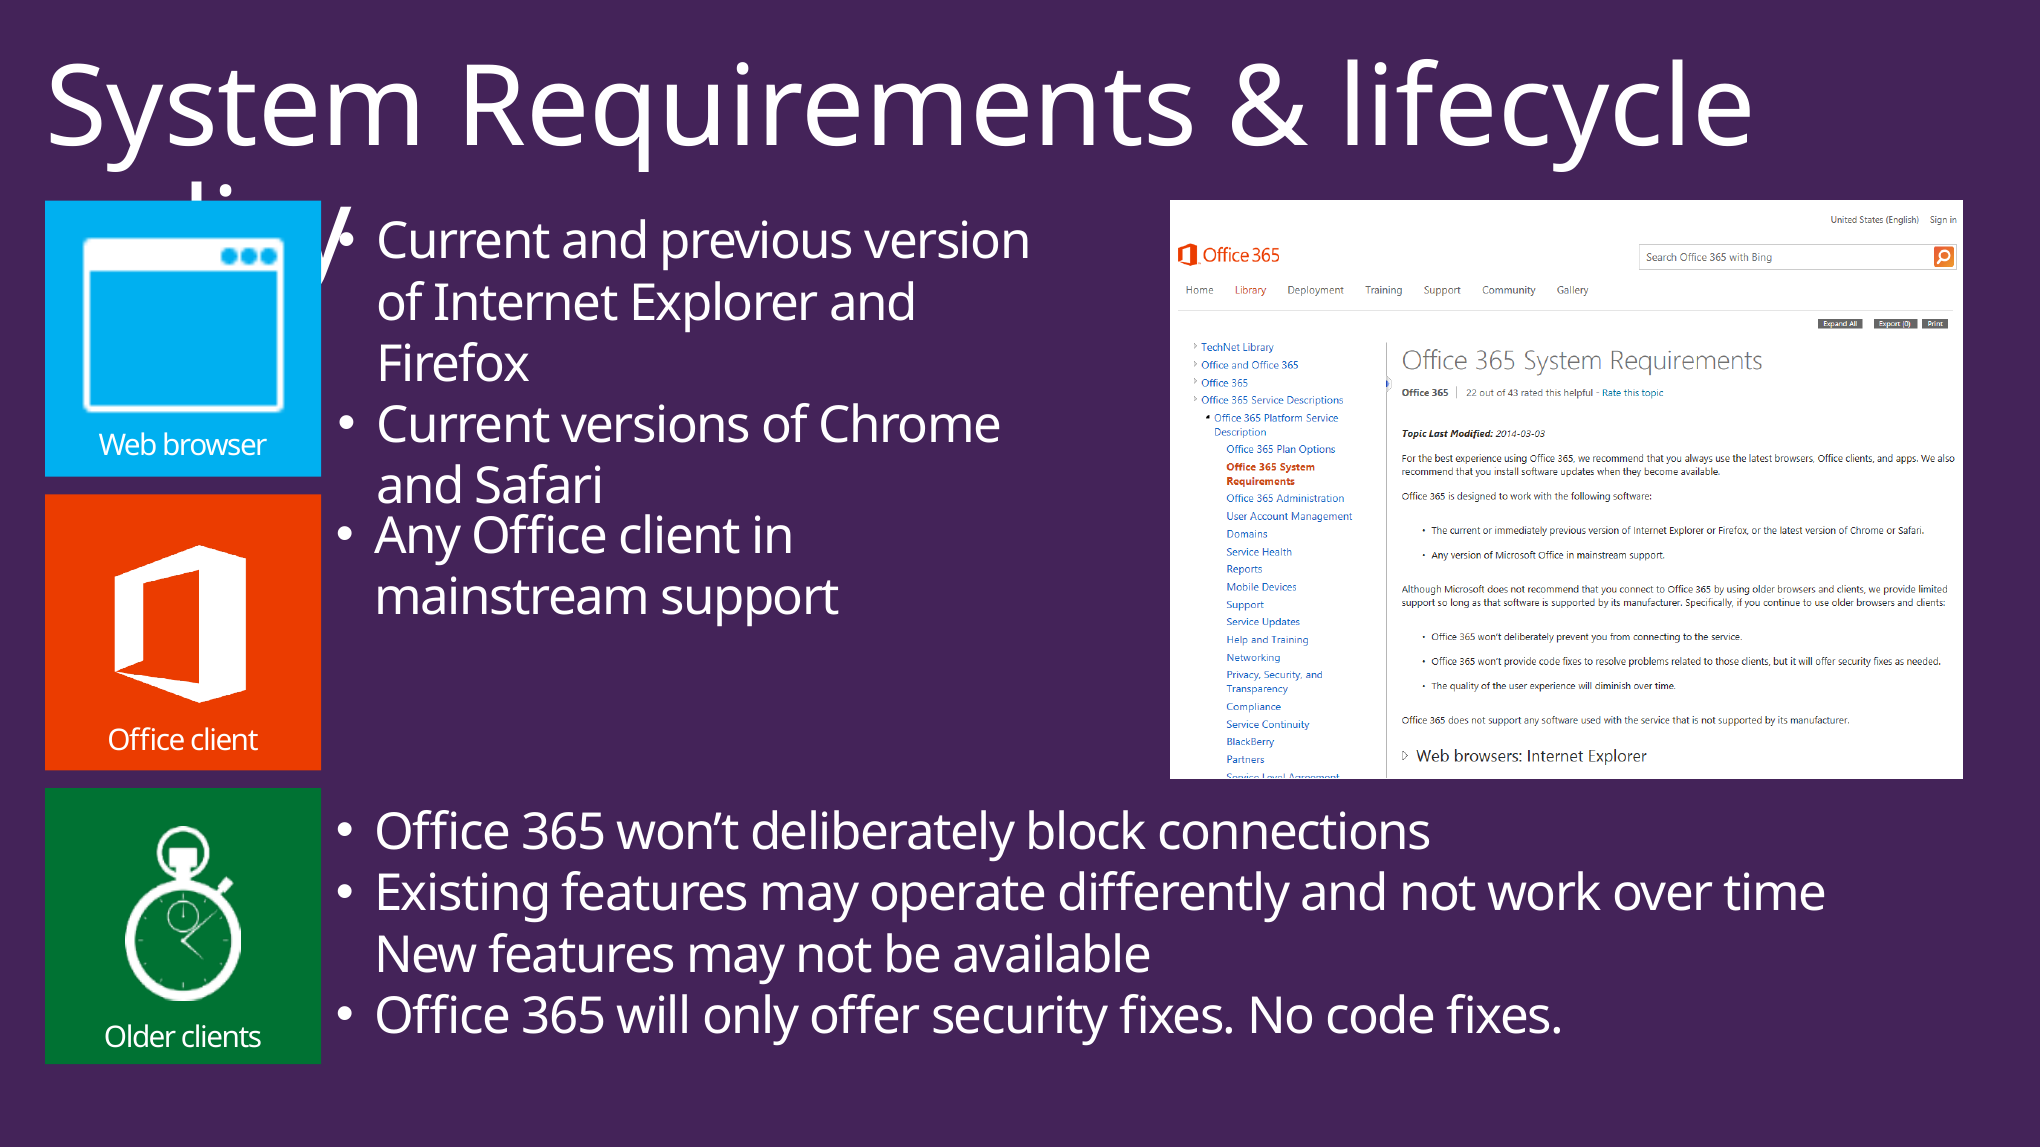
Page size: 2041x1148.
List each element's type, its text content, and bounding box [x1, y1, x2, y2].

text_box Current and previous version of Internet Explorer and Firefox Current versions of Chrome and Safari [322, 200, 1070, 522]
text_box Any Office client in mainstream support [322, 522, 1051, 632]
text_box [44, 200, 322, 1065]
text_box Office 365 won’t deliberately block connections Existing features may operate differently and not work over time New features may not be available Office 365 will only offer security fixes. No code fixes. [322, 791, 1905, 1051]
picture [1169, 200, 1964, 779]
title System Requirements & lifecycle policy [45, 48, 1996, 199]
